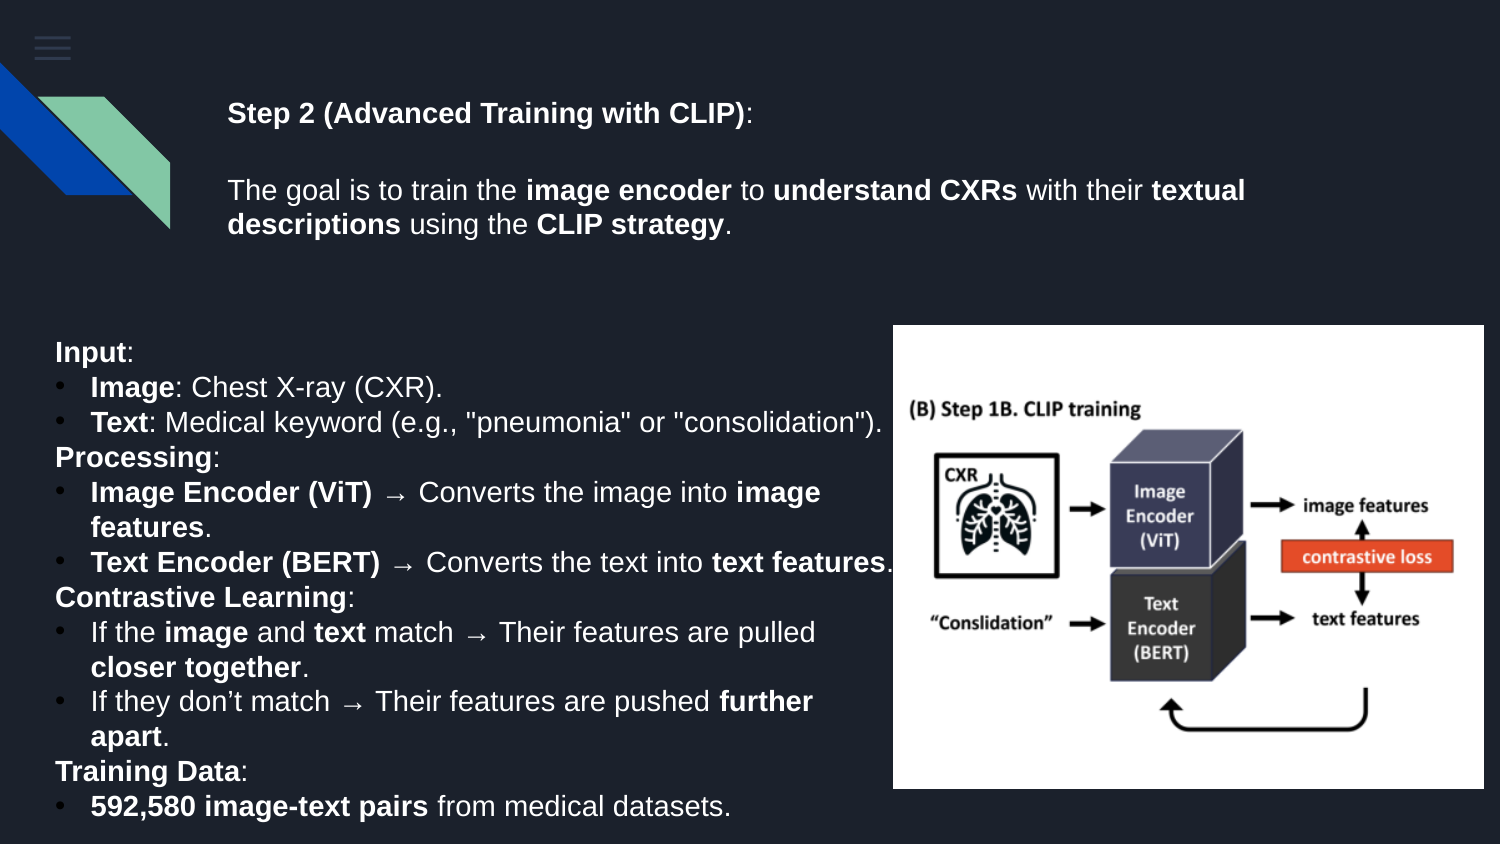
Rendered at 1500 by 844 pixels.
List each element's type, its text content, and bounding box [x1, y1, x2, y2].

picture [893, 325, 1484, 789]
text_box The goal is to train the image encoder to understand CXRs with their textual descriptions using the CLIP strategy. [212, 163, 1426, 248]
text_box Input: Image: Chest X-ray (CXR). Text: Medical keyword (e.g., "pneumonia" or "consolidation"). Processing: Image Encoder (ViT) → Converts the image into image features. Text Encoder (BERT) → Converts the text into text features. Contrastive Learning: If the image and text match → Their features are pulled closer together. If they don’t match → Their features are pushed further apart. Training Data: 592,580 image-text pairs from medical datasets. [40, 325, 910, 830]
text_box Step 2 (Advanced Training with CLIP): [212, 87, 963, 137]
